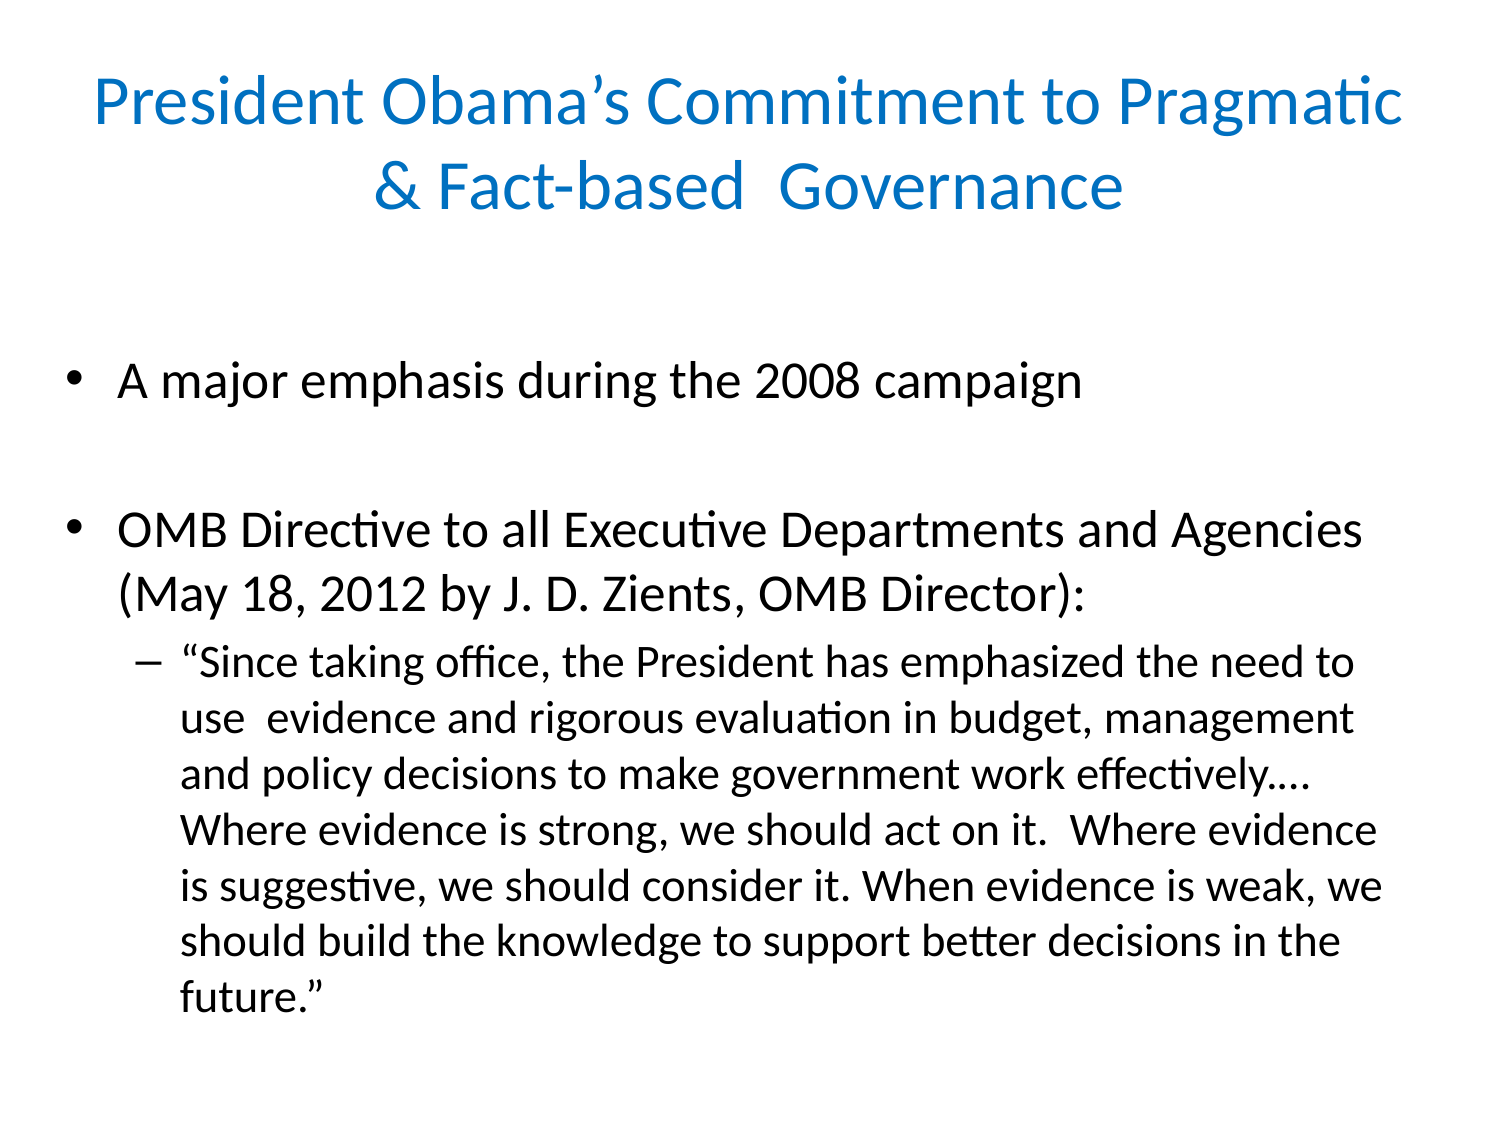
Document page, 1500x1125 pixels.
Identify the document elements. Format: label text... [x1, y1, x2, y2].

title President Obama’s Commitment to Pragmatic & Fact-based Governance [74, 44, 1426, 233]
list A major emphasis during the 2008 campaign OMB Directive to all Executive Departments and Agencies (May 18, 2012 by J. D. Zients, OMB Director): “Since taking office, the President has emphasized the need to use evidence and rigorous evaluation in budget, management and policy decisions to make government work effectively.…Where evidence is strong, we should act on it. Where evidence is suggestive, we should consider it. When evidence is weak, we should build the knowledge to support better decisions in the future.” [49, 262, 1426, 1038]
